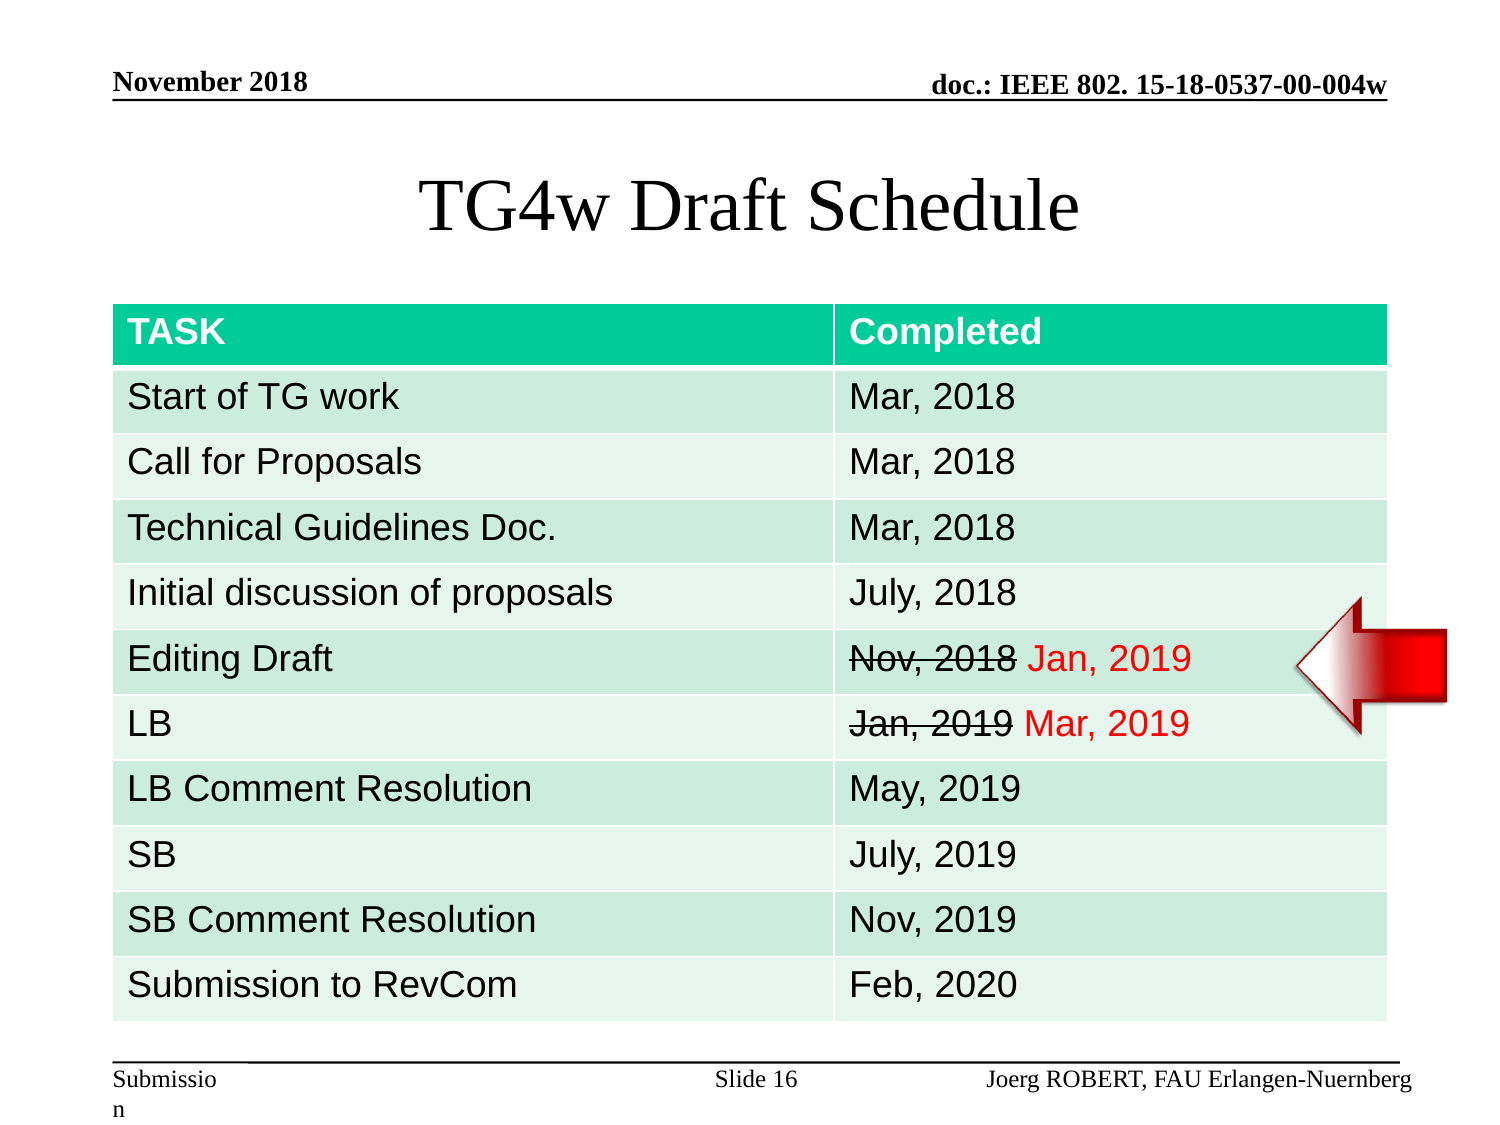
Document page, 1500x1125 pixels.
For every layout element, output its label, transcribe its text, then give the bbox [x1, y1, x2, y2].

picture [1270, 574, 1464, 768]
footer Joerg ROBERT, FAU Erlangen-Nuernberg [900, 1062, 1413, 1093]
table_cell Submission to RevCom [113, 957, 833, 1021]
table_cell Mar, 2018 [835, 434, 1387, 498]
table_cell July, 2019 [835, 827, 1387, 890]
table_cell Editing Draft [113, 630, 833, 694]
table_cell SB Comment Resolution [113, 892, 833, 956]
table_cell Call for Proposals [113, 434, 833, 498]
table_cell Nov, 2019 [835, 892, 1387, 956]
table_cell Initial discussion of proposals [113, 565, 833, 629]
table_cell LB [113, 696, 833, 759]
table_cell Technical Guidelines Doc. [113, 500, 833, 563]
table_cell Start of TG work [113, 371, 833, 433]
table_header TASK [113, 304, 833, 365]
table_cell SB [113, 827, 833, 890]
table_cell Nov, 2018 Jan, 2019 [835, 630, 1265, 694]
table_cell Mar, 2018 [835, 500, 1387, 563]
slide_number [112, 62, 375, 98]
title TG4w Draft Schedule [112, 112, 1388, 288]
table_header Completed [835, 304, 1387, 365]
table_cell July, 2018 [835, 565, 1387, 629]
table_cell May, 2019 [835, 761, 1387, 825]
table_cell Jan, 2019 Mar, 2019 [835, 696, 1265, 759]
slide_number Slide 16 [712, 1062, 800, 1093]
table_cell Mar, 2018 [835, 371, 1387, 433]
table_cell LB Comment Resolution [113, 761, 833, 825]
table_cell Feb, 2020 [835, 957, 1387, 1021]
